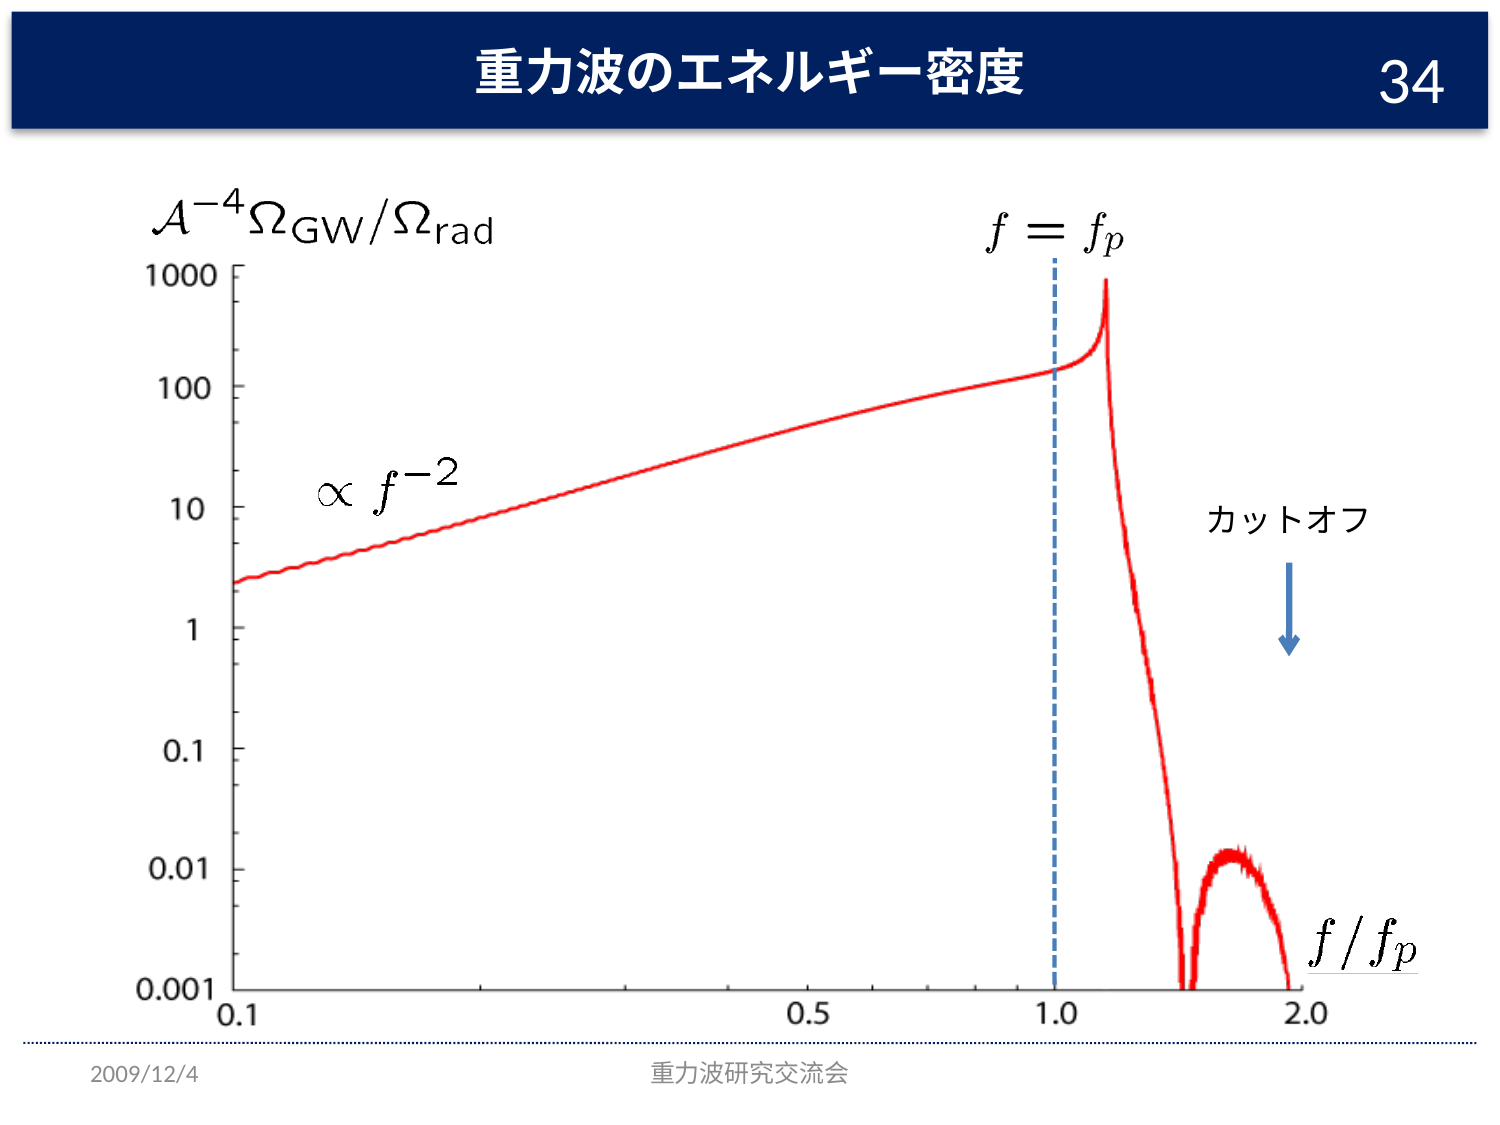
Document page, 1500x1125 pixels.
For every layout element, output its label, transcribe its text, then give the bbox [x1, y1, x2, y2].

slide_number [75, 1051, 425, 1103]
text_box 重力波のエネルギー密度 [10, 10, 1490, 131]
footer 重力波研究交流会 [512, 1051, 988, 1103]
slide_number 34 [1347, 46, 1461, 107]
picture [152, 185, 493, 247]
picture [128, 210, 1419, 1032]
